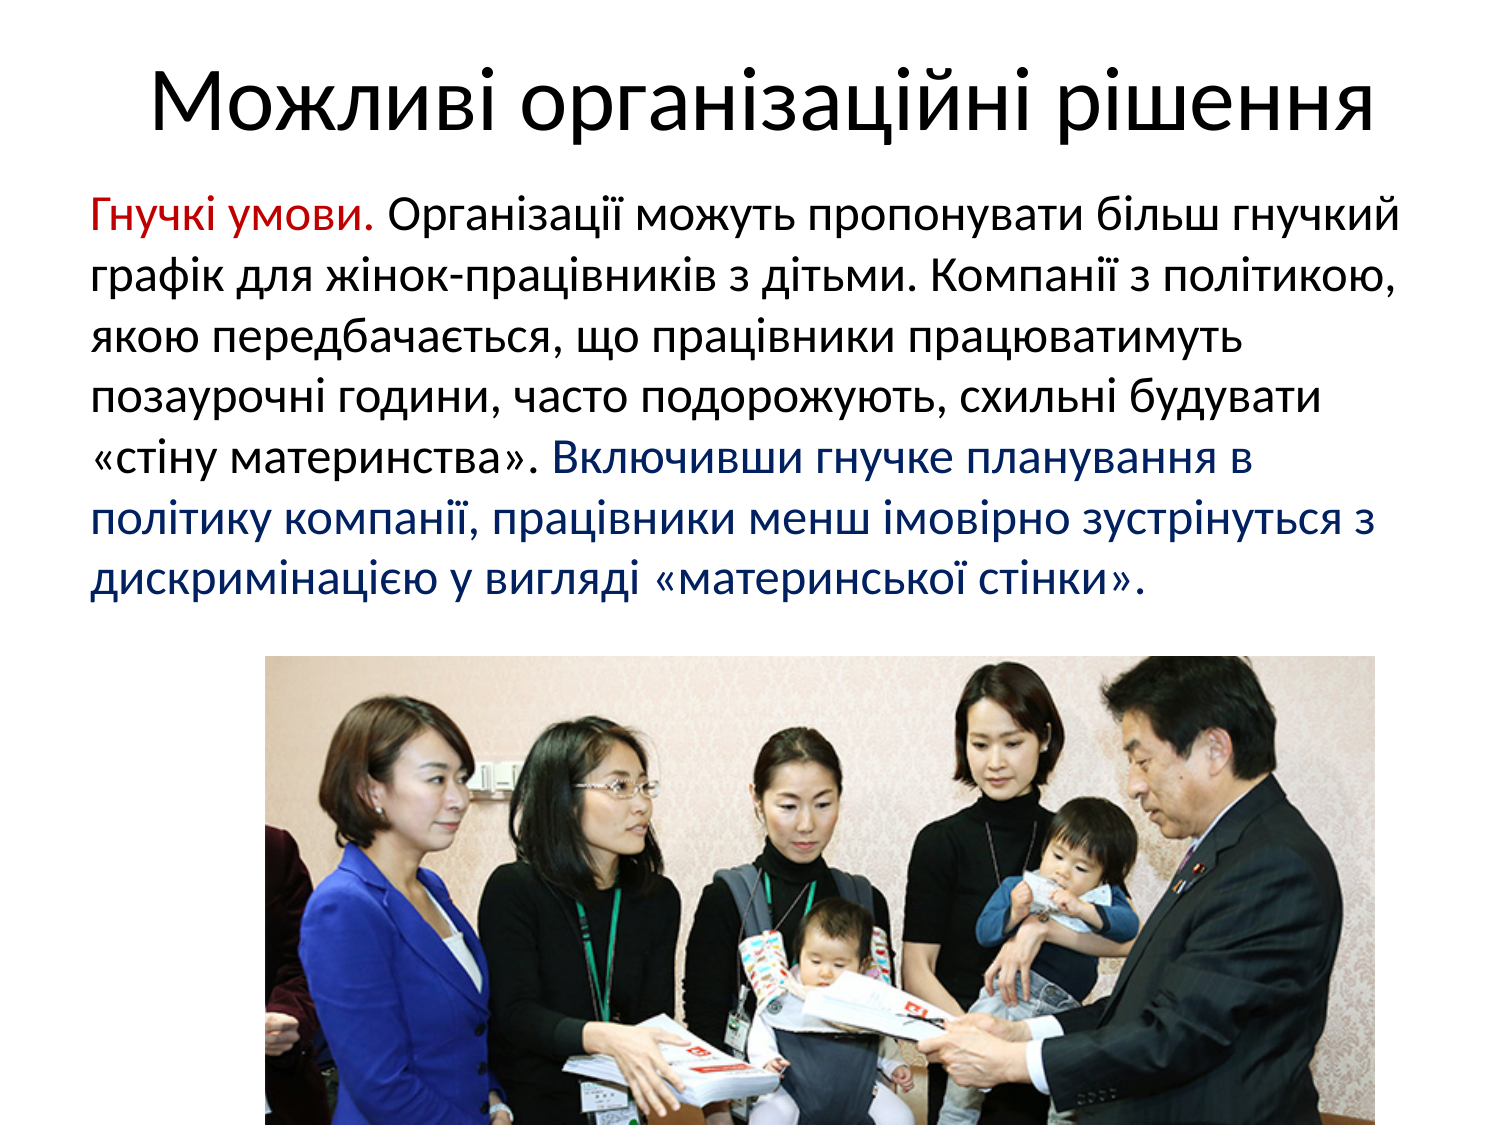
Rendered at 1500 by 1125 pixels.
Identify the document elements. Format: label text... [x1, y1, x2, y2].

picture [265, 655, 1376, 1125]
title Можливі організаційні рішення [88, 0, 1439, 188]
list Гнучкі умови. Організації можуть пропонувати більш гнучкий графік для жінок-працівників з дітьми. Компанії з політикою, якою передбачається, що працівники працюватимуть позаурочні години, часто подорожують, схильні будувати «стіну материнства». Включивши гнучке планування в політику компанії, працівники менш імовірно зустрінуться з дискримінацією у вигляді «материнської стінки». [75, 172, 1425, 660]
